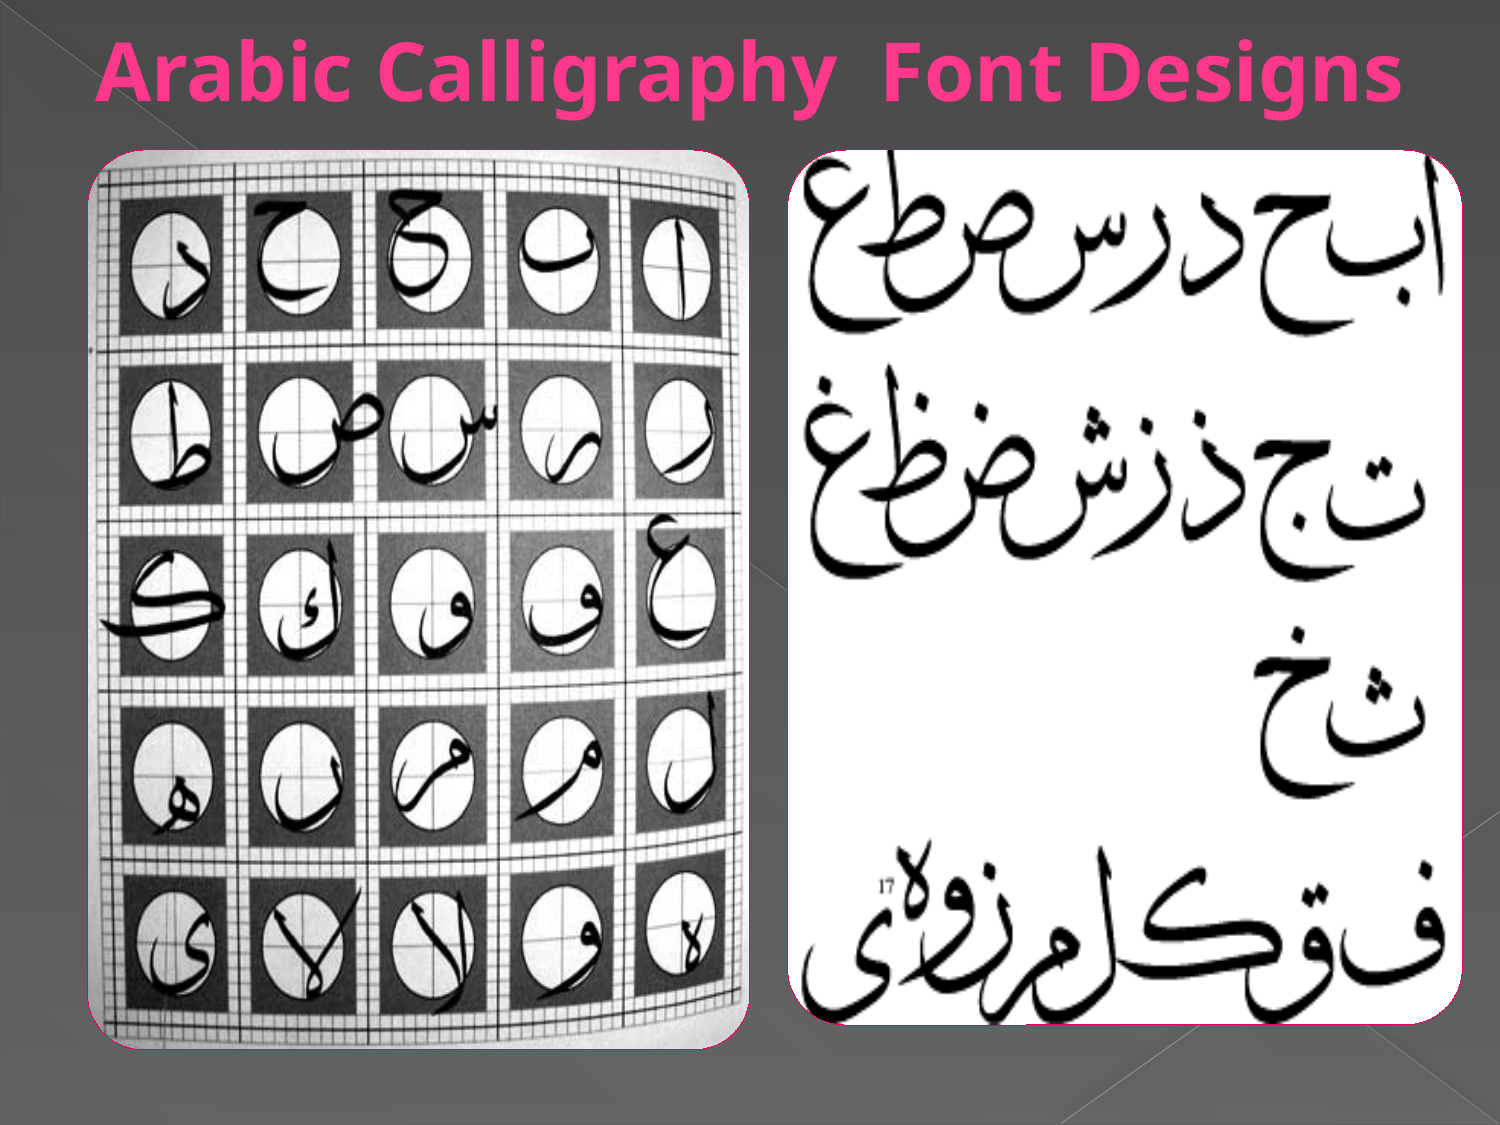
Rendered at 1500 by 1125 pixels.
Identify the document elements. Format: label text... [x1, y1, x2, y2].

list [87, 149, 751, 1051]
title Arabic Calligraphy Font Designs [75, 0, 1425, 138]
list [787, 149, 1463, 1026]
